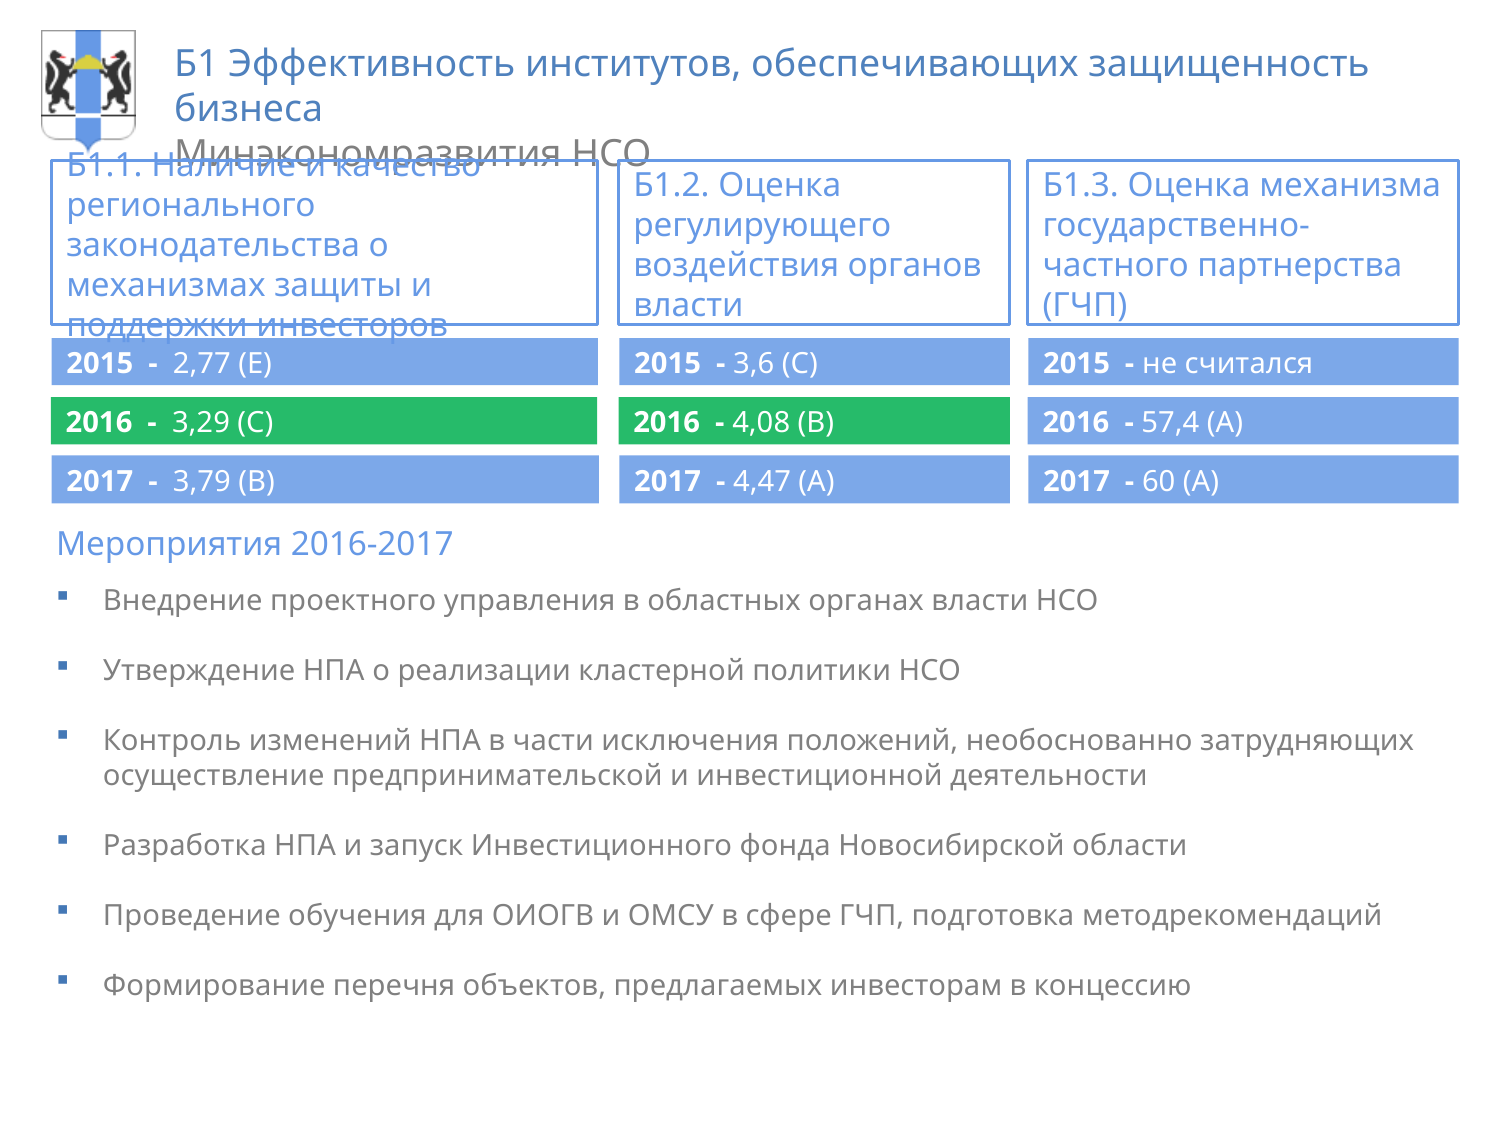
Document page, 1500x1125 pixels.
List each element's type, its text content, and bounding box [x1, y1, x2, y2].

text_box 2017 - 4,47 (А) [617, 453, 1012, 505]
text_box 2017 - 60 (А) [1026, 453, 1461, 505]
text_box Внедрение проектного управления в областных органах власти НСО Утверждение НПА о реализации кластерной политики НСО Контроль изменений НПА в части исключения положений, необоснованно затрудняющих осуществление предпринимательской и инвестиционной деятельности Разработка НПА и запуск Инвестиционного фонда Новосибирской области Проведение обучения для ОИОГВ и ОМСУ в сфере ГЧП, подготовка методрекомендаций Формирование перечня объектов, предлагаемых инвесторам в концессию [41, 574, 1471, 1009]
text_box 2016 - 57,4 (А) [1026, 395, 1461, 446]
text_box Б1 Эффективность институтов, обеспечивающих защищенность бизнеса Минэкономразвития НСО [159, 31, 1500, 181]
text_box Б1.2. Оценка регулирующего воздействия органов власти [616, 159, 1012, 327]
text_box 2016 - 3,29 (С) [49, 395, 599, 446]
text_box 2016 - 4,08 (В) [616, 395, 1012, 446]
text_box Мероприятия 2016-2017 [41, 515, 1400, 570]
picture [40, 30, 136, 156]
text_box Б1.3. Оценка механизма государственно-частного партнерства (ГЧП) [1026, 159, 1461, 327]
text_box Б1.1. Наличие и качество регионального законодательства о механизмах защиты и поддержки инвесторов [49, 159, 599, 327]
text_box 2015 - не считался [1026, 336, 1461, 387]
text_box 2015 - 3,6 (С) [617, 336, 1012, 387]
text_box 2015 - 2,77 (Е) [50, 336, 600, 387]
text_box 2017 - 3,79 (В) [50, 453, 601, 505]
